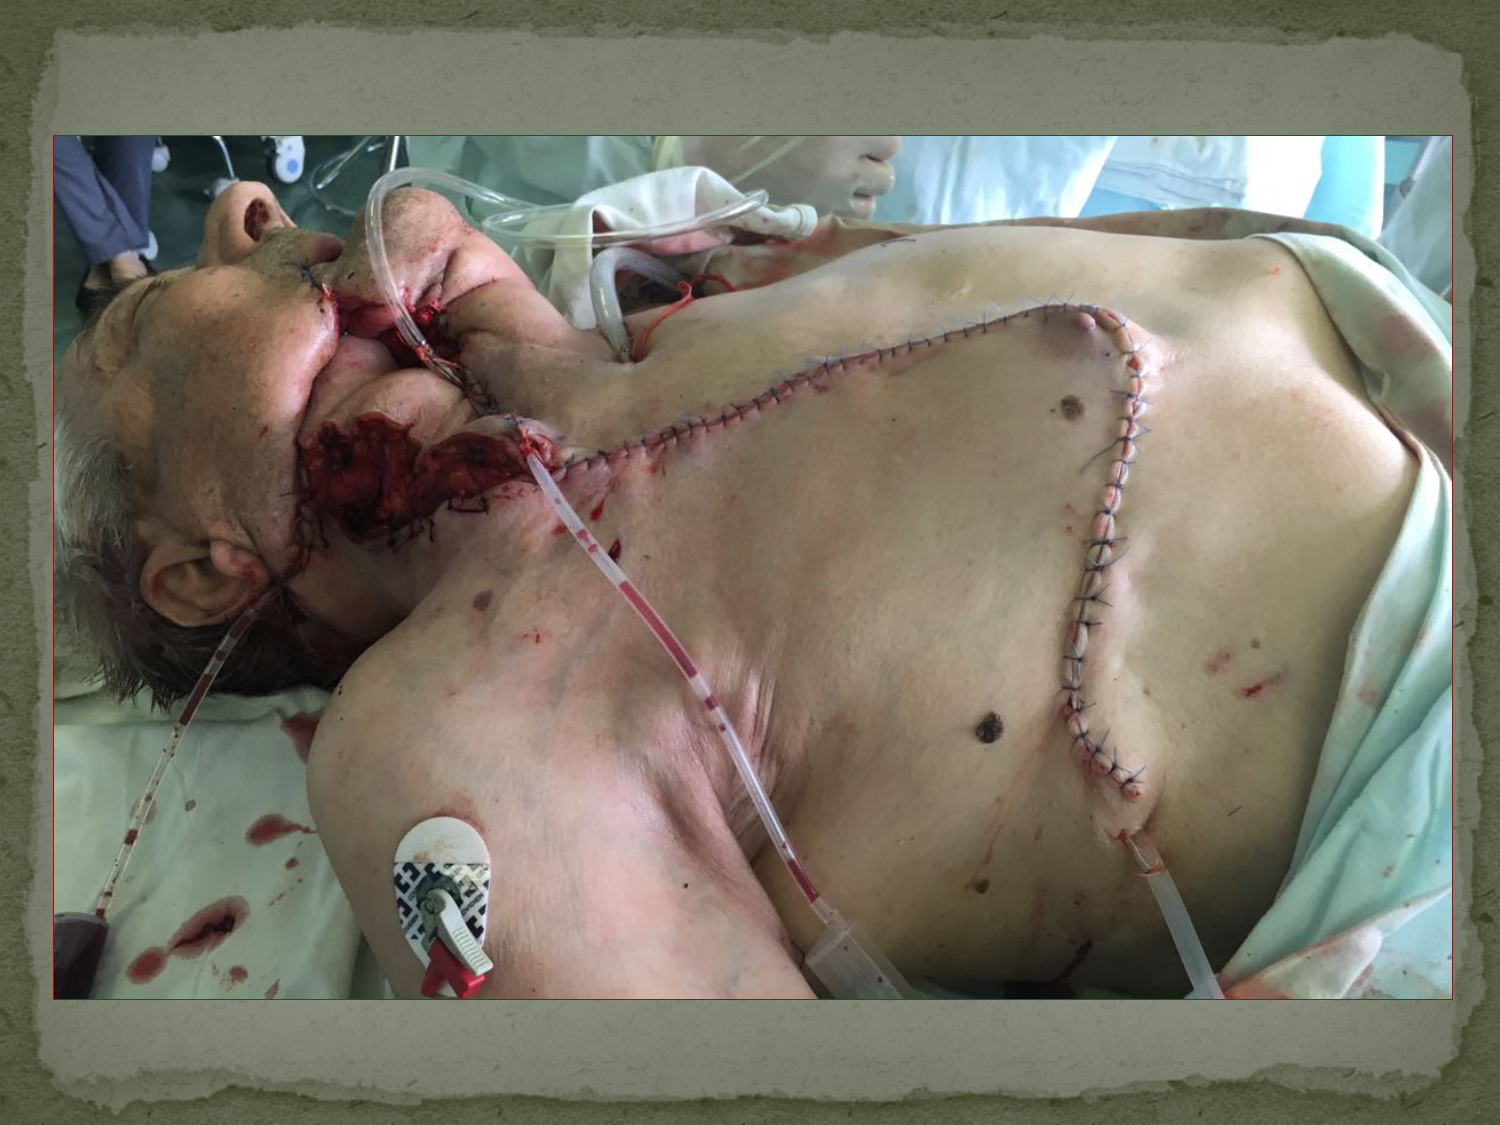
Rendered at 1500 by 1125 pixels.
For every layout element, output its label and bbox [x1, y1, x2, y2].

picture [54, 136, 1452, 999]
